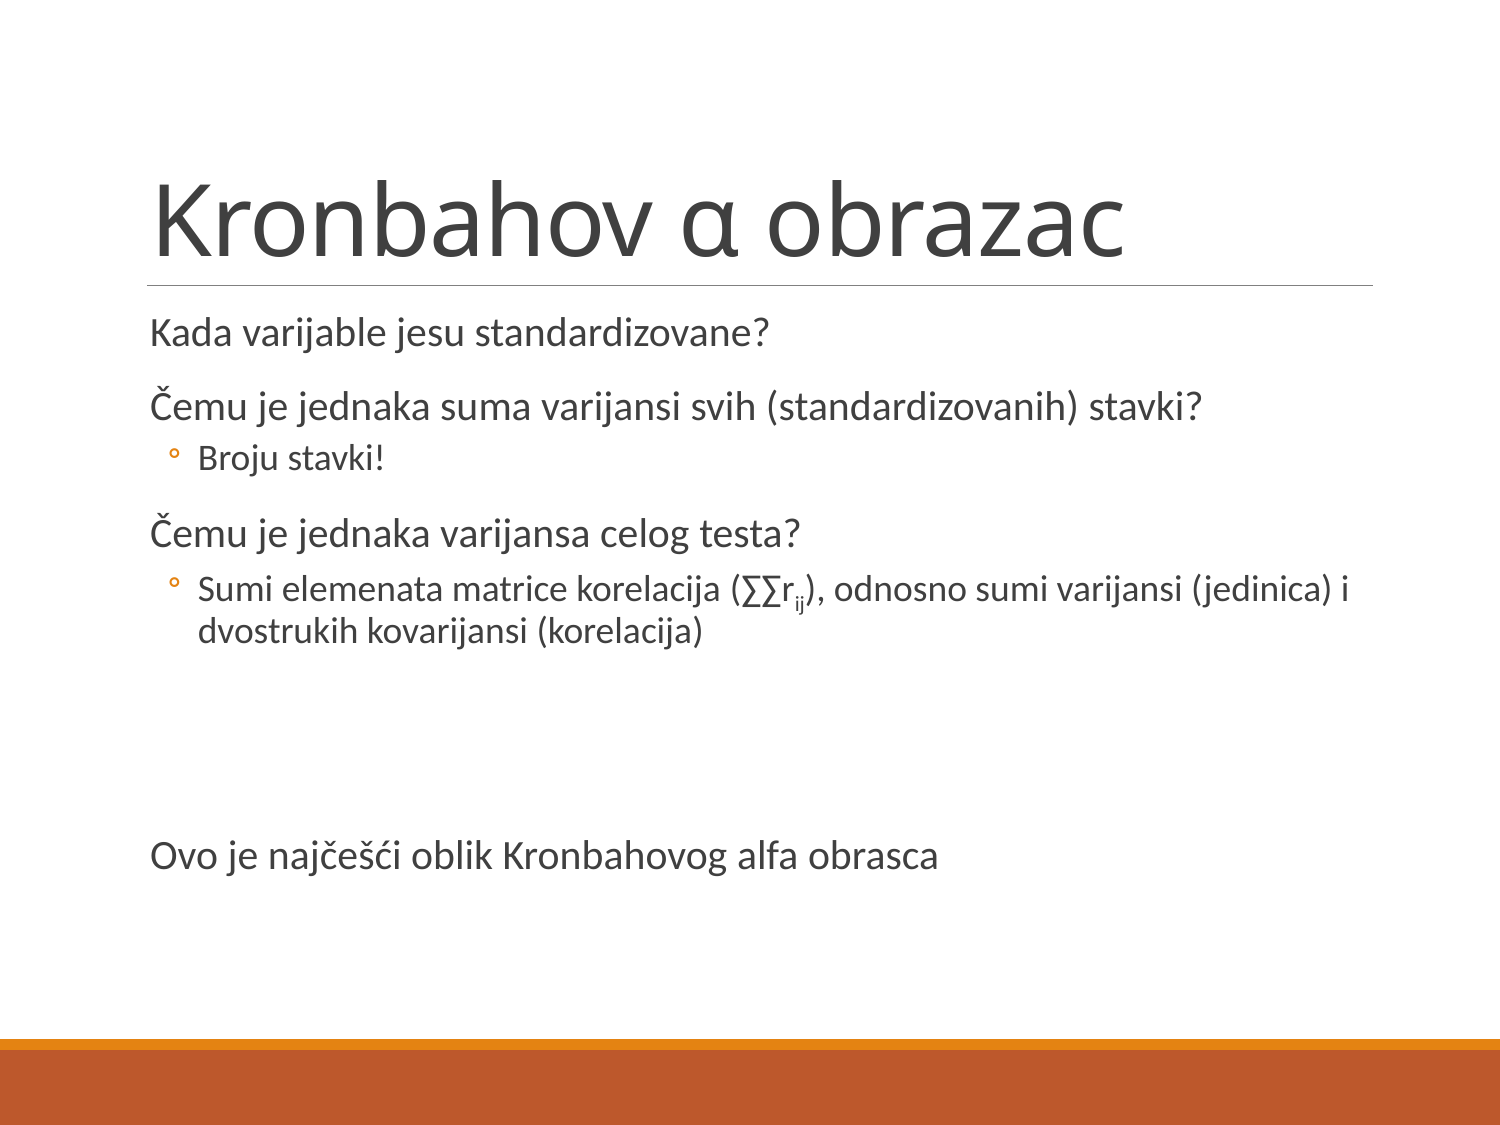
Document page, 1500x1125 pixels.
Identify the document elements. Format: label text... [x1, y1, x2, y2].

title Kronbahov α obrazac [135, 47, 1373, 285]
